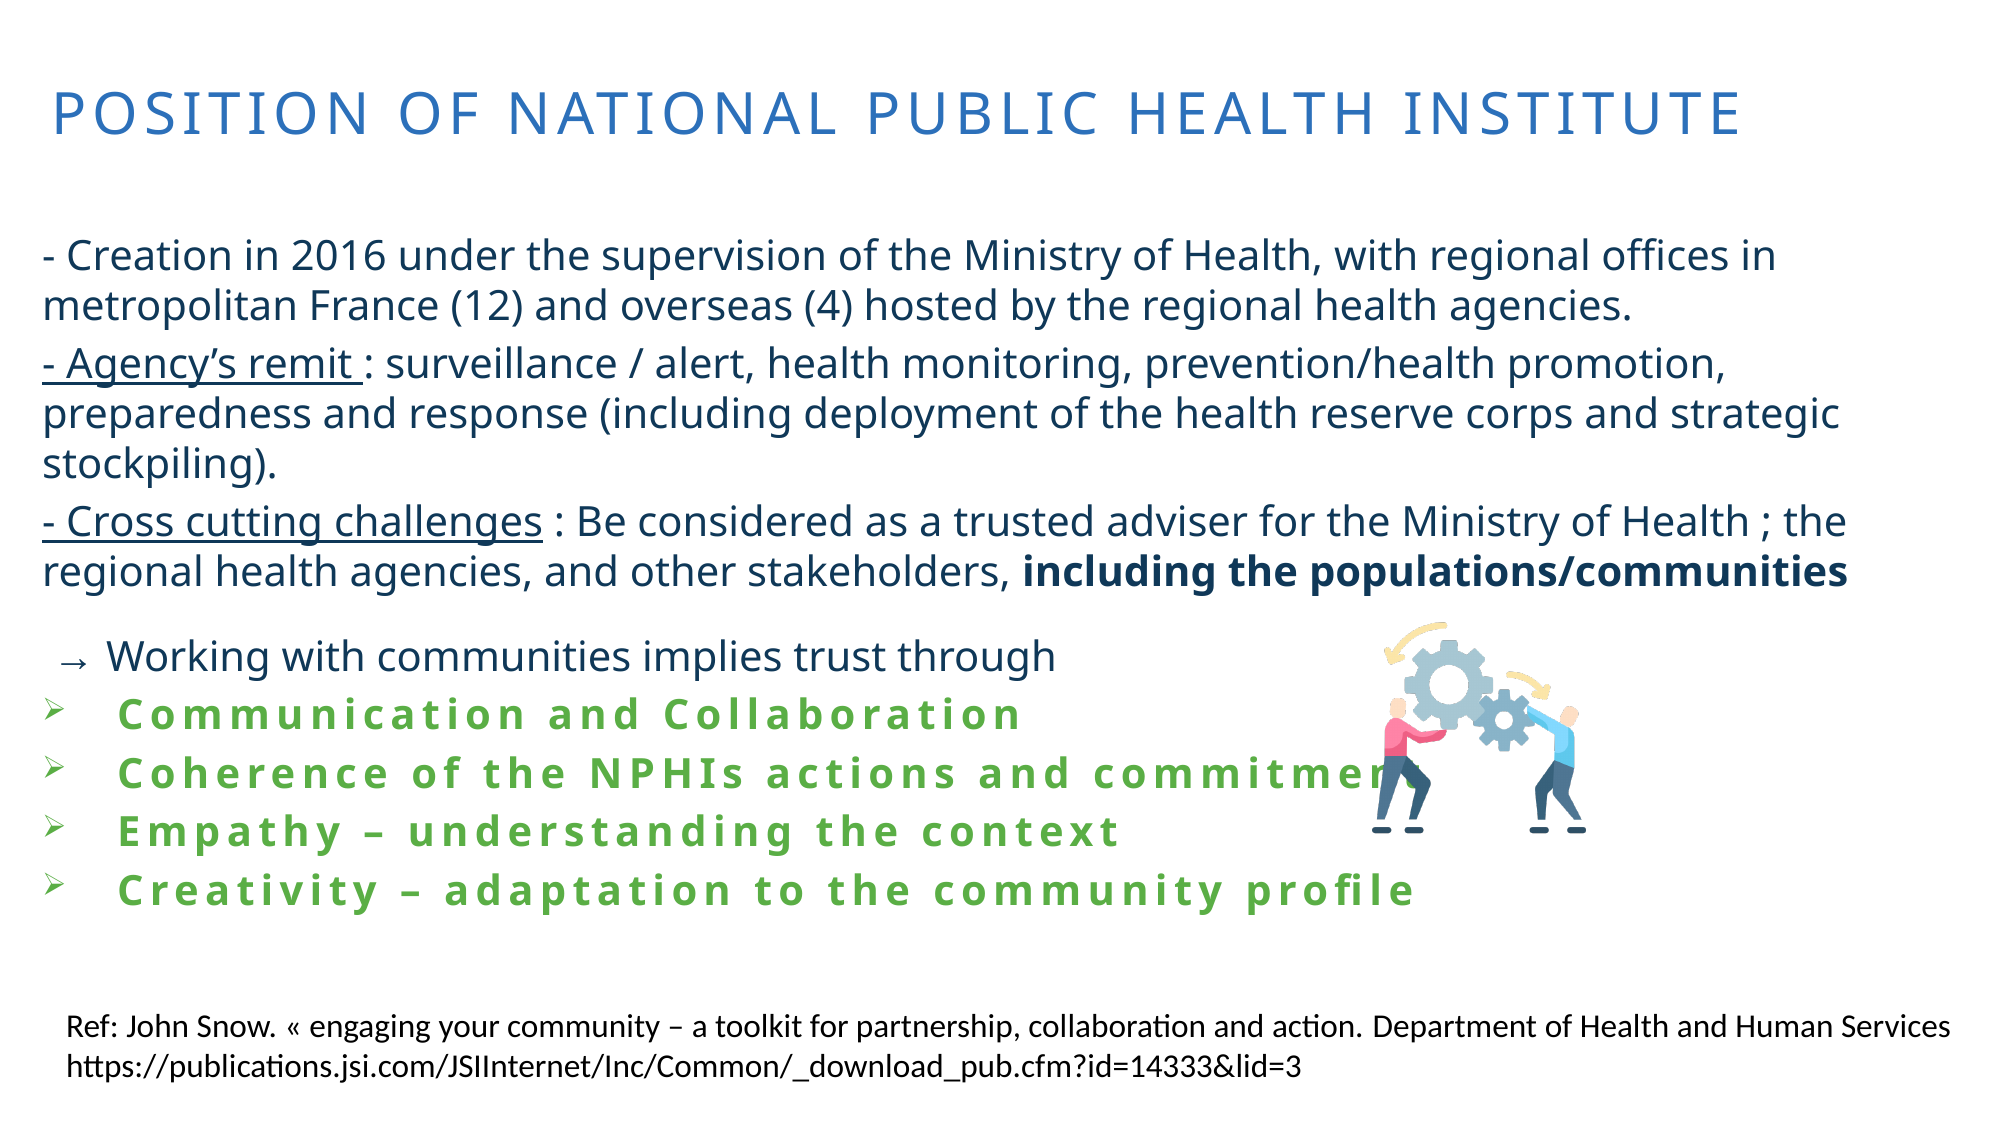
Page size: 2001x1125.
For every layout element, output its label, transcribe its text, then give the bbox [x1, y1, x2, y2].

text_box POSITION OF NATIONAL PUBLIC HEALTH INSTITUTE [40, 56, 1967, 153]
picture [1372, 620, 1586, 835]
text_box Ref: John Snow. « engaging your community – a toolkit for partnership, collaboration and action. Department of Health and Human Services https://publications.jsi.com/JSIInternet/Inc/Common/_download_pub.cfm?id=14333&lid=3 [51, 996, 1967, 1092]
text_box - Creation in 2016 under the supervision of the Ministry of Health, with regional offices in metropolitan France (12) and overseas (4) hosted by the regional health agencies. - Agency’s remit : surveillance / alert, health monitoring, prevention/health promotion, preparedness and response (including deployment of the health reserve corps and strategic stockpiling). - Cross cutting challenges : Be considered as a trusted adviser for the Ministry of Health ; the regional health agencies, and other stakeholders, including the populations/communities → Working with communities implies trust through Communication and Collaboration Coherence of the NPHIs actions and commitment Empathy – understanding the context Creativity – adaptation to the community profile [27, 221, 1954, 1125]
